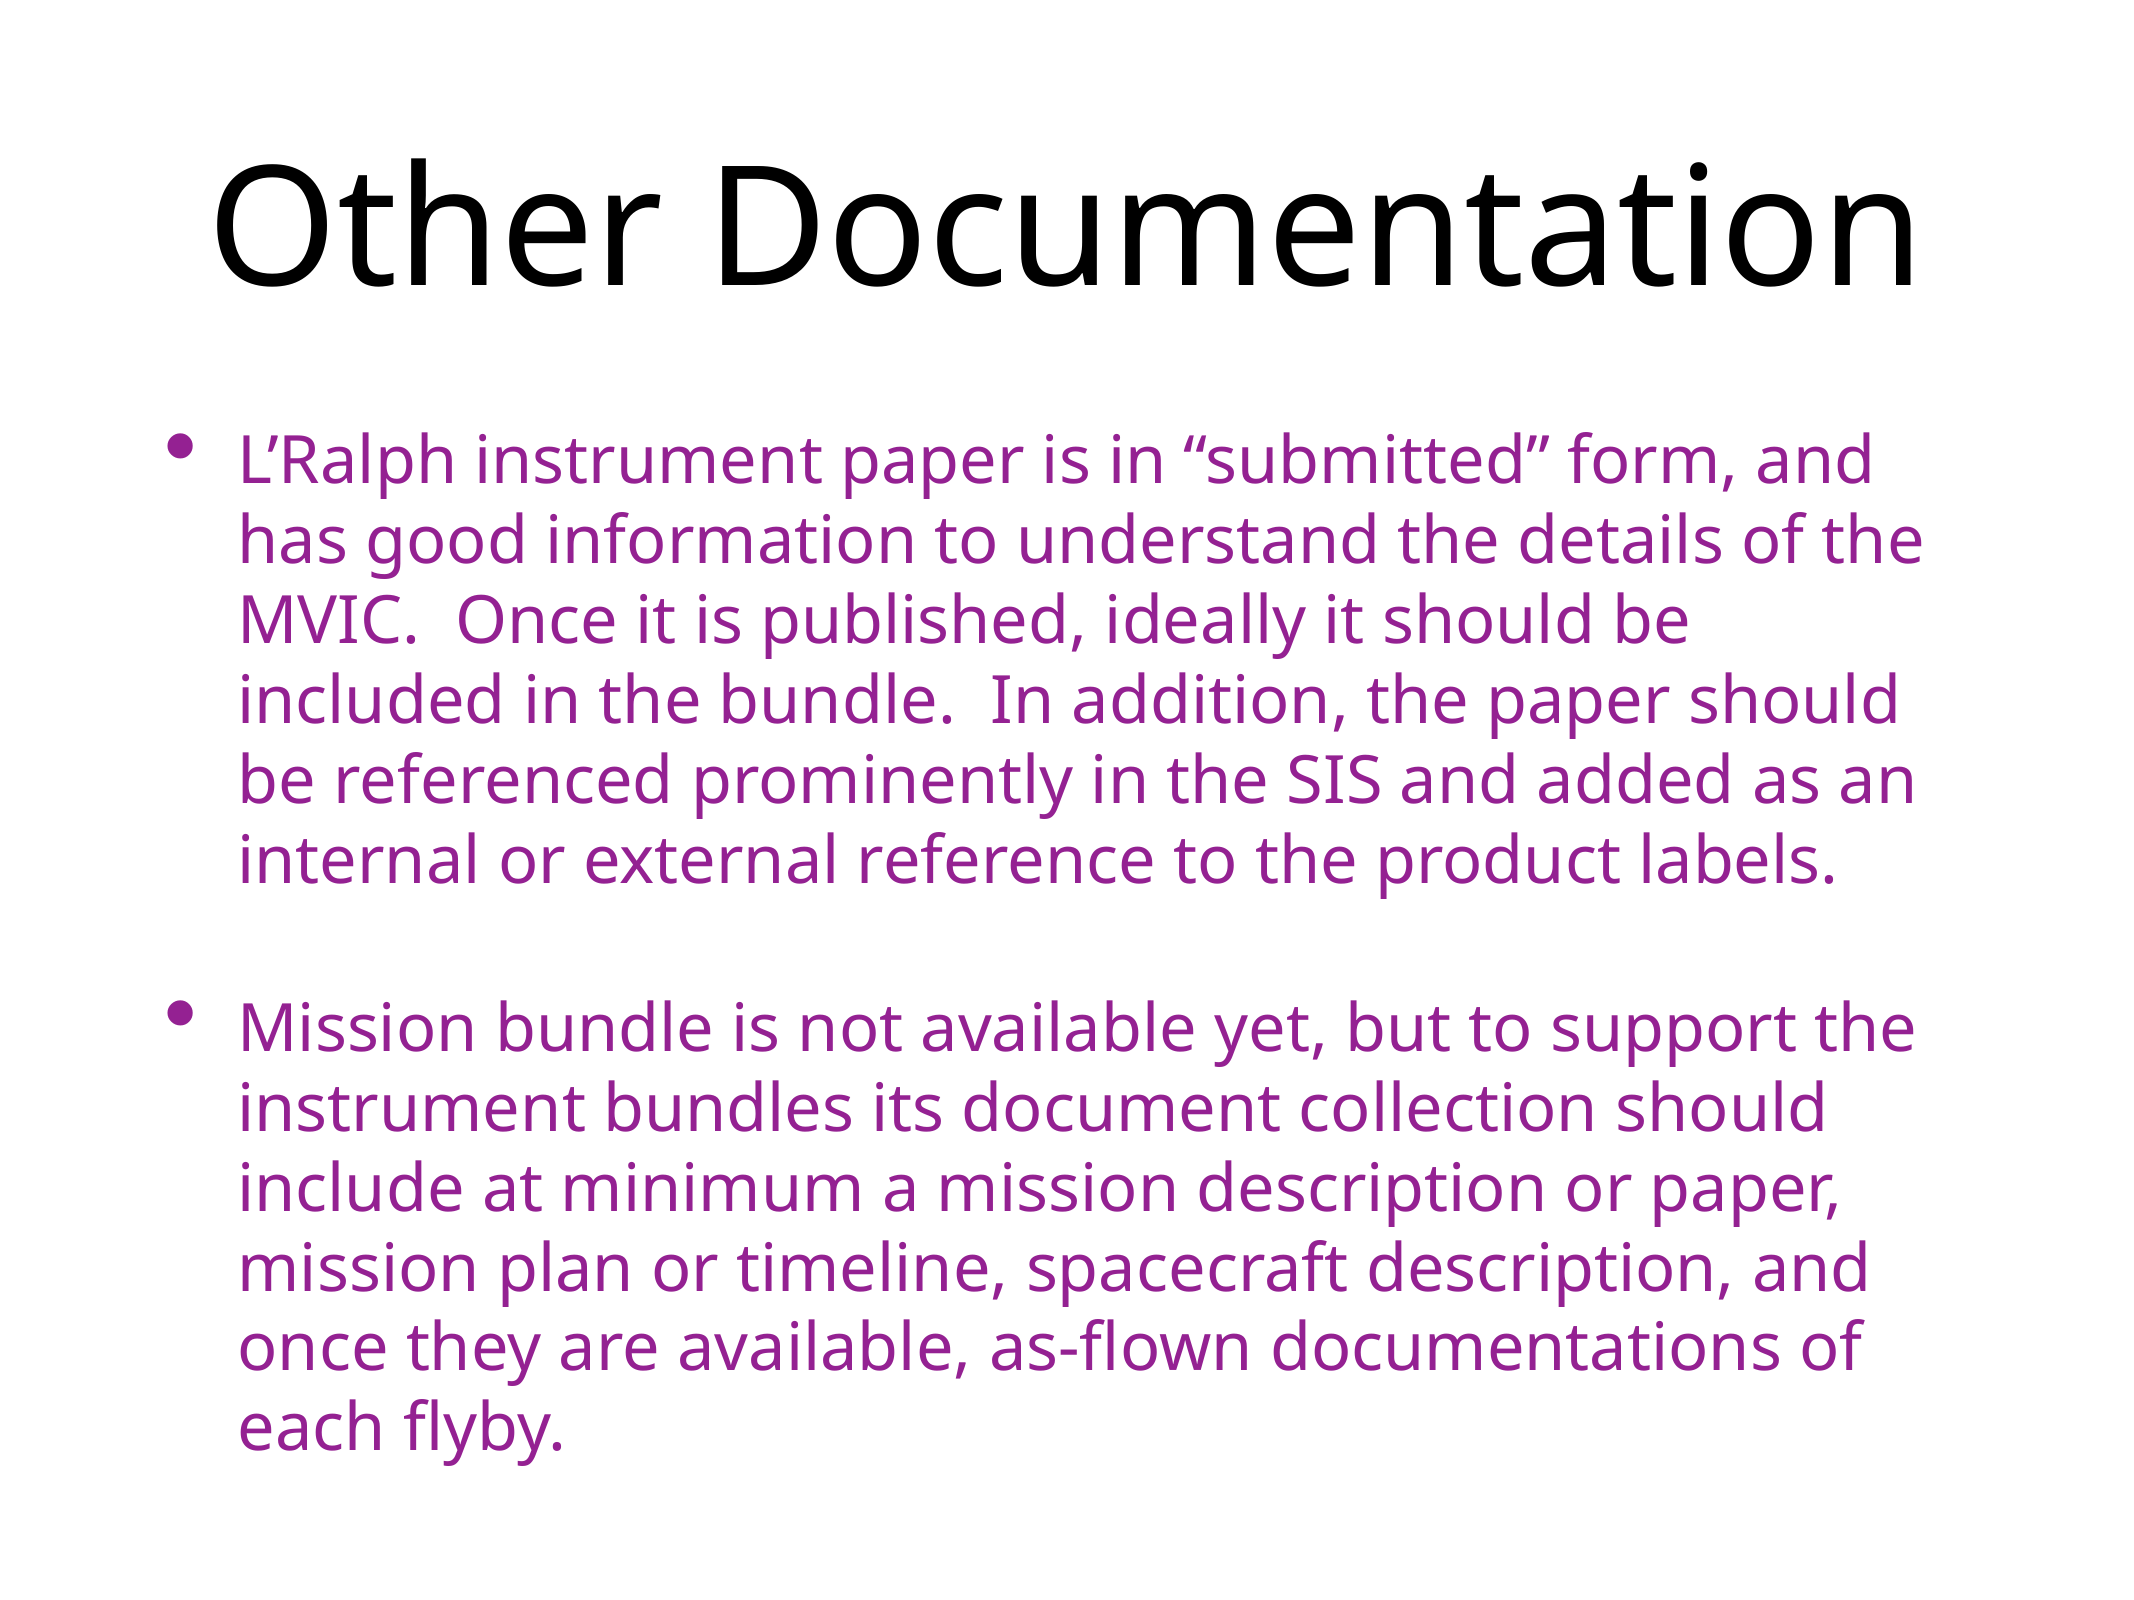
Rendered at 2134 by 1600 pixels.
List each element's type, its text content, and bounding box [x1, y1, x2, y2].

title Other Documentation [155, 41, 1978, 397]
list L’Ralph instrument paper is in “submitted” form, and has good information to understand the details of the MVIC. Once it is published, ideally it should be included in the bundle. In addition, the paper should be referenced prominently in the SIS and added as an internal or external reference to the product labels. Mission bundle is not available yet, but to support the instrument bundles its document collection should include at minimum a mission description or paper, mission plan or timeline, spacecraft description, and once they are available, as-flown documentations of each flyby. [155, 424, 1978, 1457]
